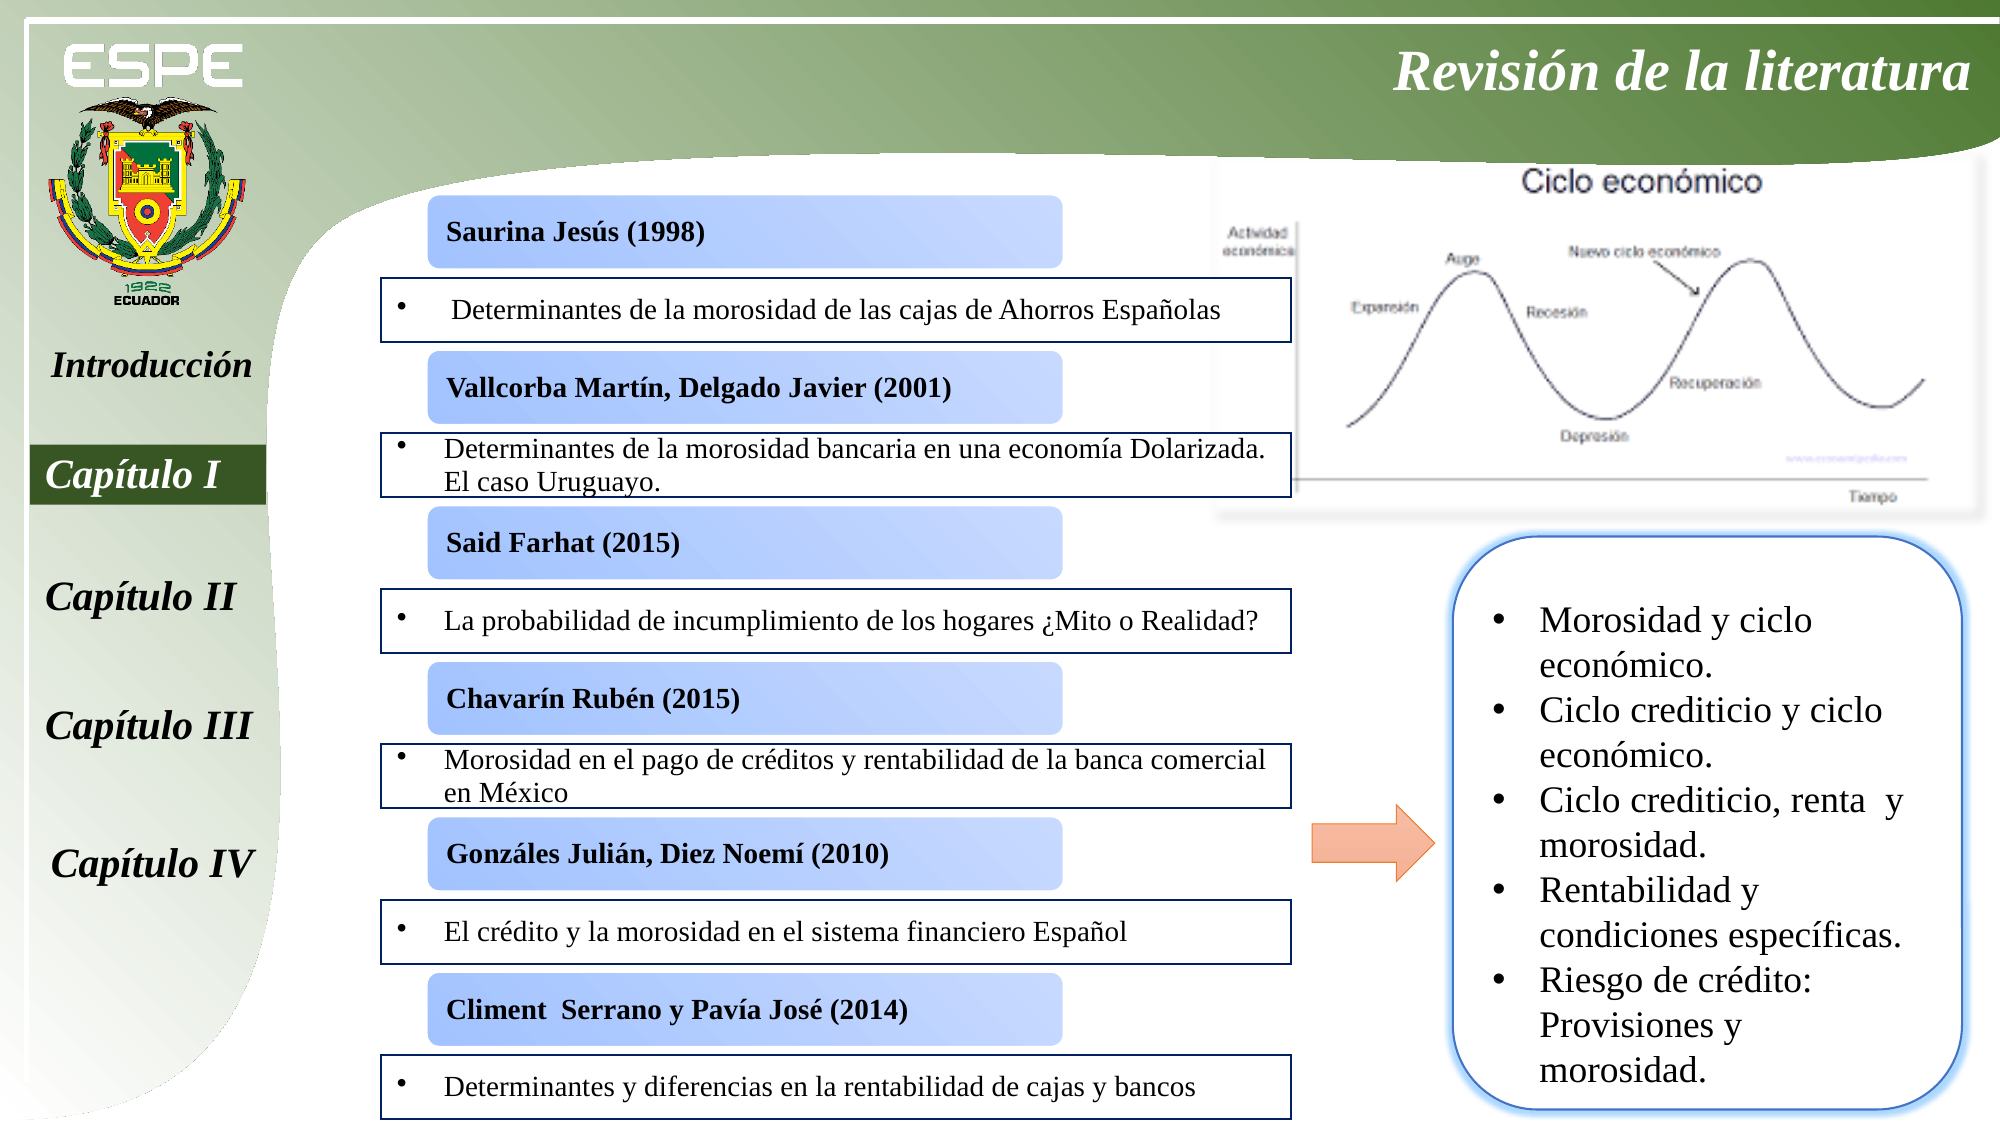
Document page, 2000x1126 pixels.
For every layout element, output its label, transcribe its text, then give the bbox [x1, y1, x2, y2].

text_box Capítulo III [29, 695, 272, 756]
text_box Introducción [36, 337, 279, 394]
picture [48, 97, 259, 305]
text_box Capítulo II [29, 566, 272, 627]
text_box Capítulo IV [27, 833, 269, 894]
text_box [0, 0, 2000, 1121]
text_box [381, 186, 1292, 1120]
picture [1203, 144, 1987, 523]
text_box [1311, 803, 1436, 883]
text_box Revisión de la literatura [1308, 32, 1987, 111]
text_box Morosidad y ciclo económico. Ciclo crediticio y ciclo económico. Ciclo crediticio, renta y morosidad. Rentabilidad y condiciones específicas. Riesgo de crédito: Provisiones y morosidad. [1451, 535, 1964, 1111]
text_box Capítulo I [29, 444, 266, 505]
picture [62, 43, 243, 91]
